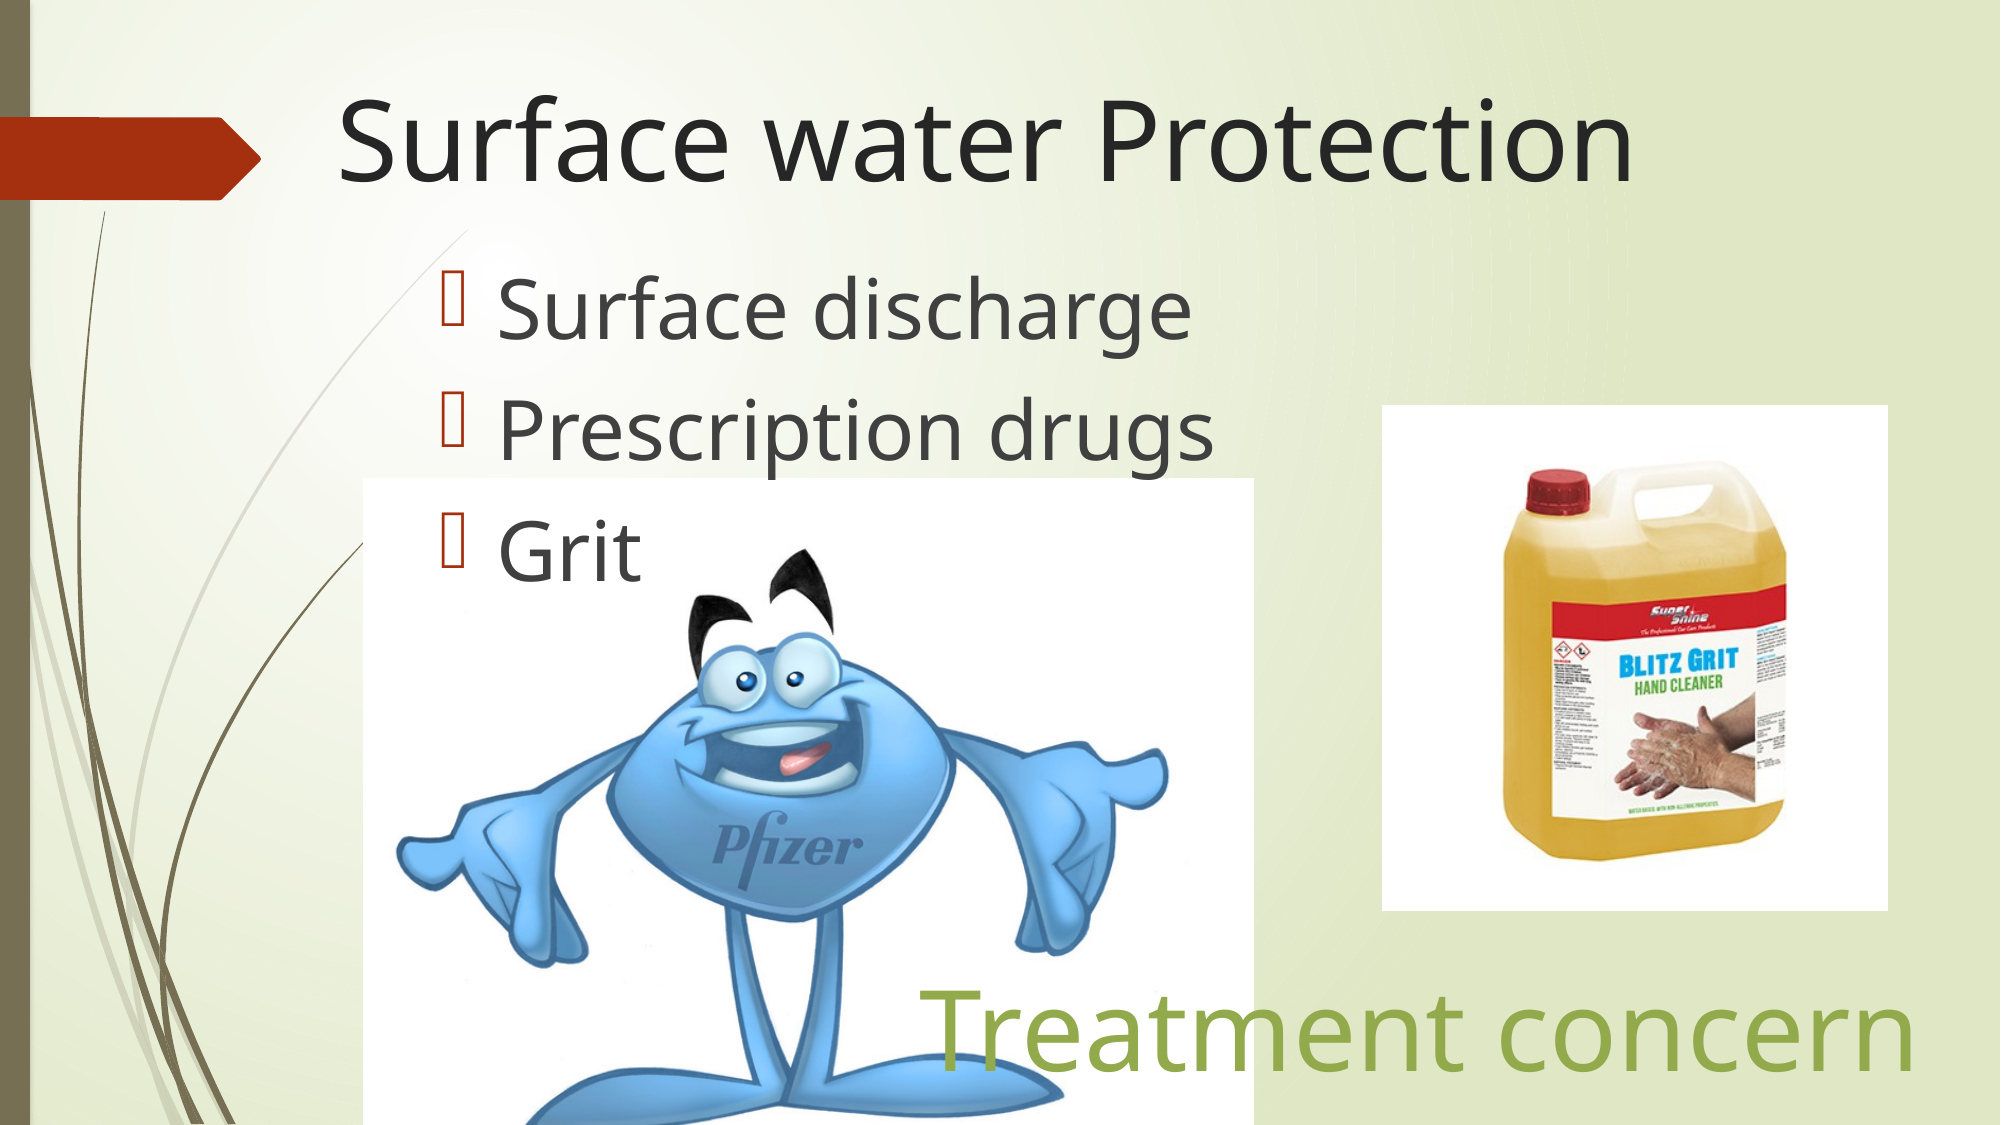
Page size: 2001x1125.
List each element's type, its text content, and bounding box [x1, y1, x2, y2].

list Surface discharge Prescription drugs Grit [424, 249, 1888, 869]
text_box Treatment concern [1257, 951, 1937, 1102]
picture [363, 478, 1254, 1125]
title Surface water Protection [321, 61, 1784, 272]
picture [1382, 405, 1888, 911]
